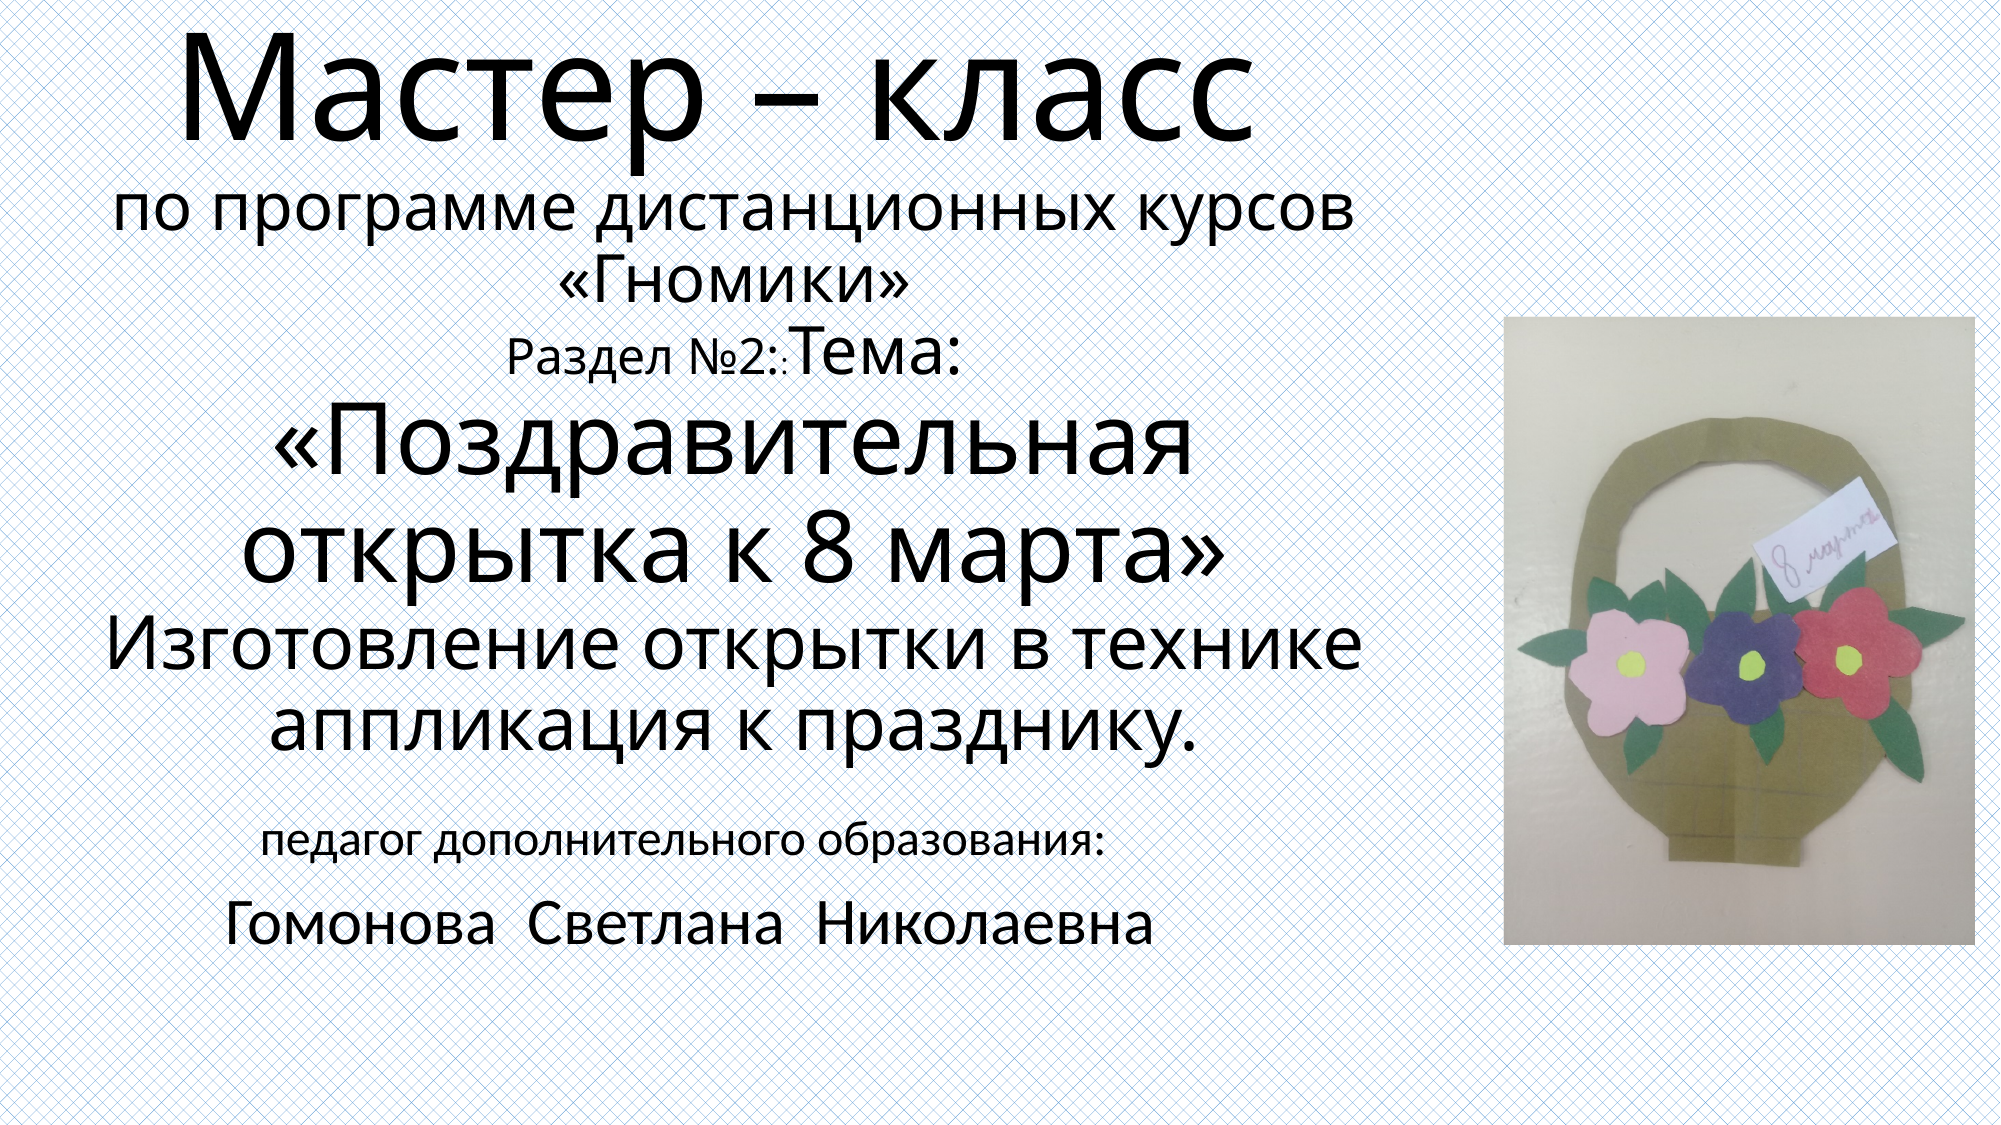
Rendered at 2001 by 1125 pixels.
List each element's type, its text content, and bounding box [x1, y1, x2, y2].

picture [1424, 317, 2000, 944]
subtitle педагог дополнительного образования: Гомонова Светлана Николаевна [95, 804, 1272, 999]
title Мастер – класс по программе дистанционных курсов «Гномики» Раздел №2::Тема: «Поздравительная открытка к 8 марта» Изготовление открытки в технике аппликация к празднику. [51, 81, 1419, 774]
